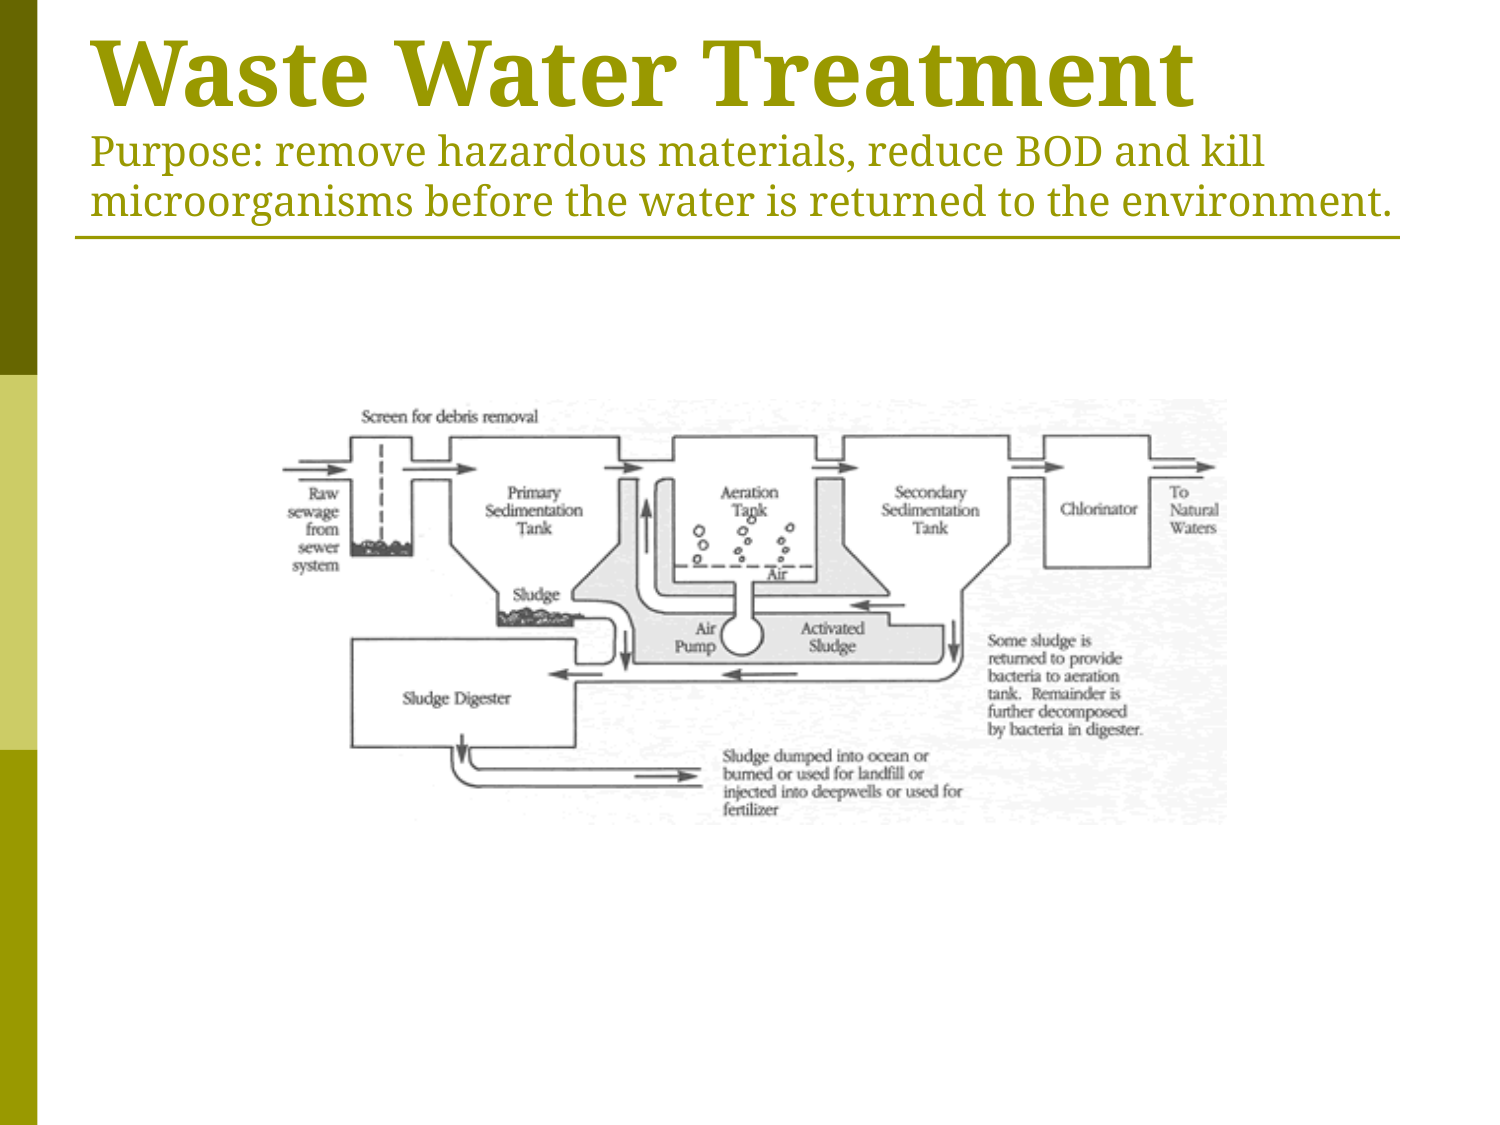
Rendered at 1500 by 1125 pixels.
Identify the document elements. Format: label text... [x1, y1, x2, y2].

picture [274, 399, 1227, 826]
title Waste Water Treatment Purpose: remove hazardous materials, reduce BOD and kill microorganisms before the water is returned to the environment. [75, 45, 1425, 233]
